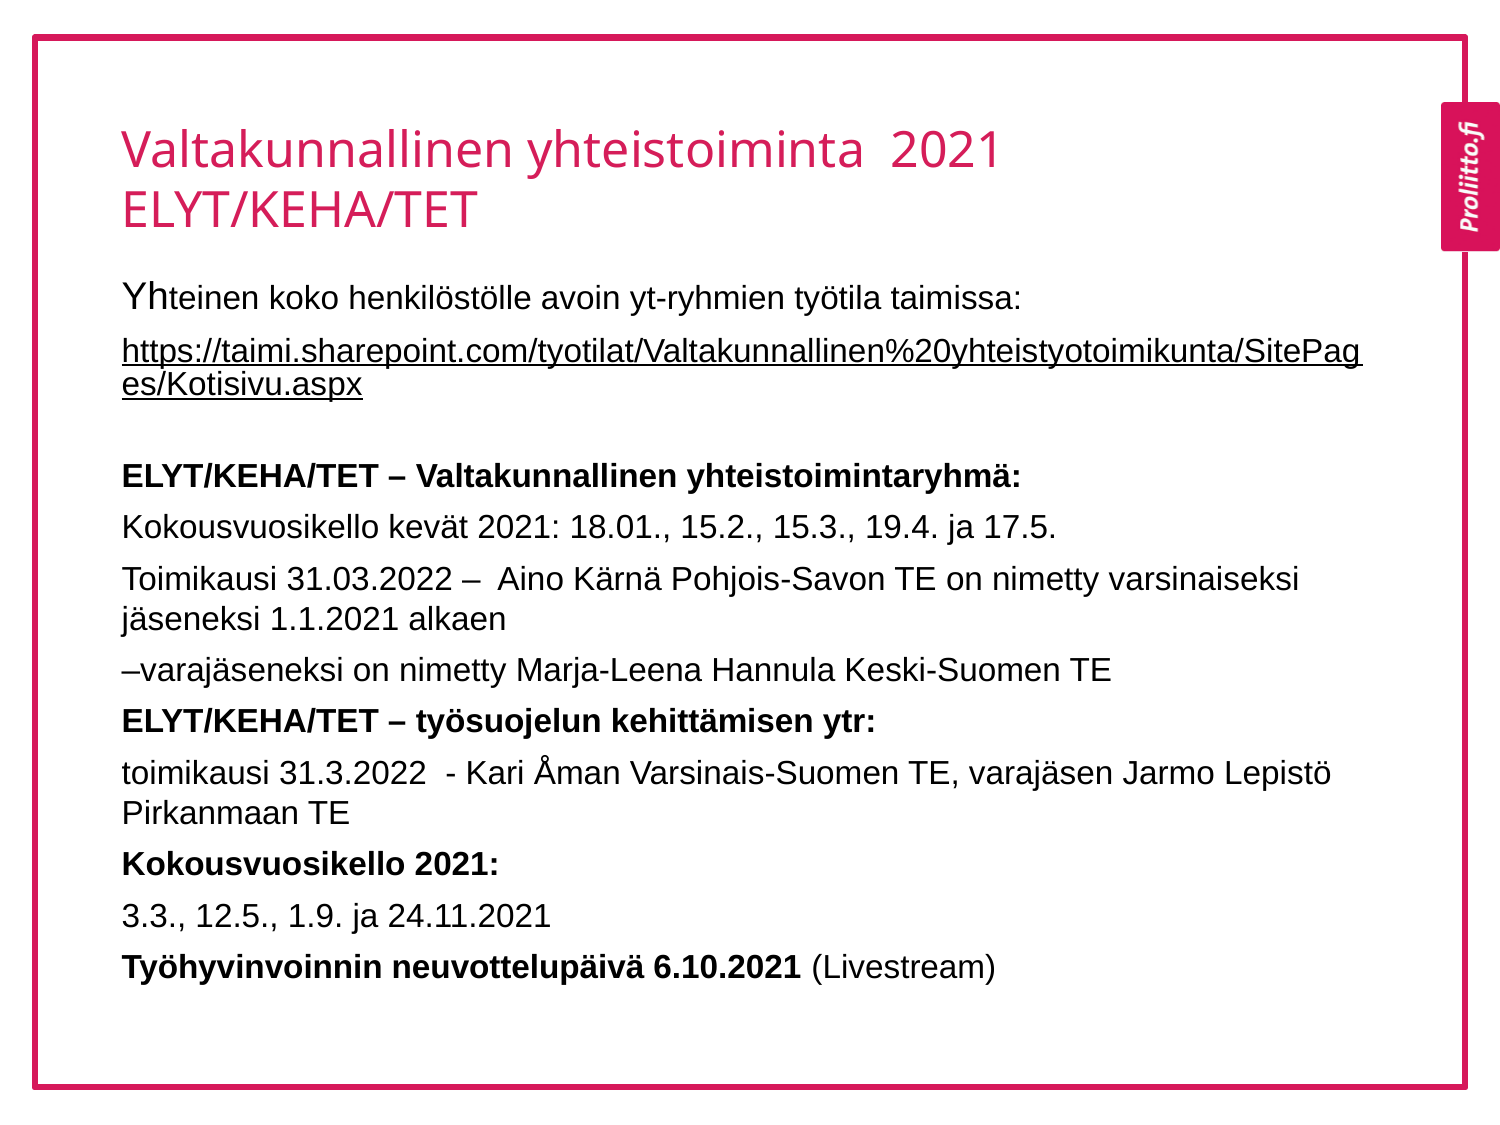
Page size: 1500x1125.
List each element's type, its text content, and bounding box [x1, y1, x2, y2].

list Yhteinen koko henkilöstölle avoin yt-ryhmien työtila taimissa: https://taimi.sharepoint.com/tyotilat/Valtakunnallinen%20yhteistyotoimikunta/SitePages/Kotisivu.aspx ELYT/KEHA/TET – Valtakunnallinen yhteistoimintaryhmä: Kokousvuosikello kevät 2021: 18.01., 15.2., 15.3., 19.4. ja 17.5. Toimikausi 31.03.2022 – Aino Kärnä Pohjois-Savon TE on nimetty varsinaiseksi jäseneksi 1.1.2021 alkaen –varajäseneksi on nimetty Marja-Leena Hannula Keski-Suomen TE ELYT/KEHA/TET – työsuojelun kehittämisen ytr: toimikausi 31.3.2022 - Kari Åman Varsinais-Suomen TE, varajäsen Jarmo Lepistö Pirkanmaan TE Kokousvuosikello 2021: 3.3., 12.5., 1.9. ja 24.11.2021 Työhyvinvoinnin neuvottelupäivä 6.10.2021 (Livestream) [106, 264, 1388, 988]
title Valtakunnallinen yhteistoiminta 2021 ELYT/KEHA/TET [106, 102, 1388, 253]
picture [1441, 102, 1500, 252]
